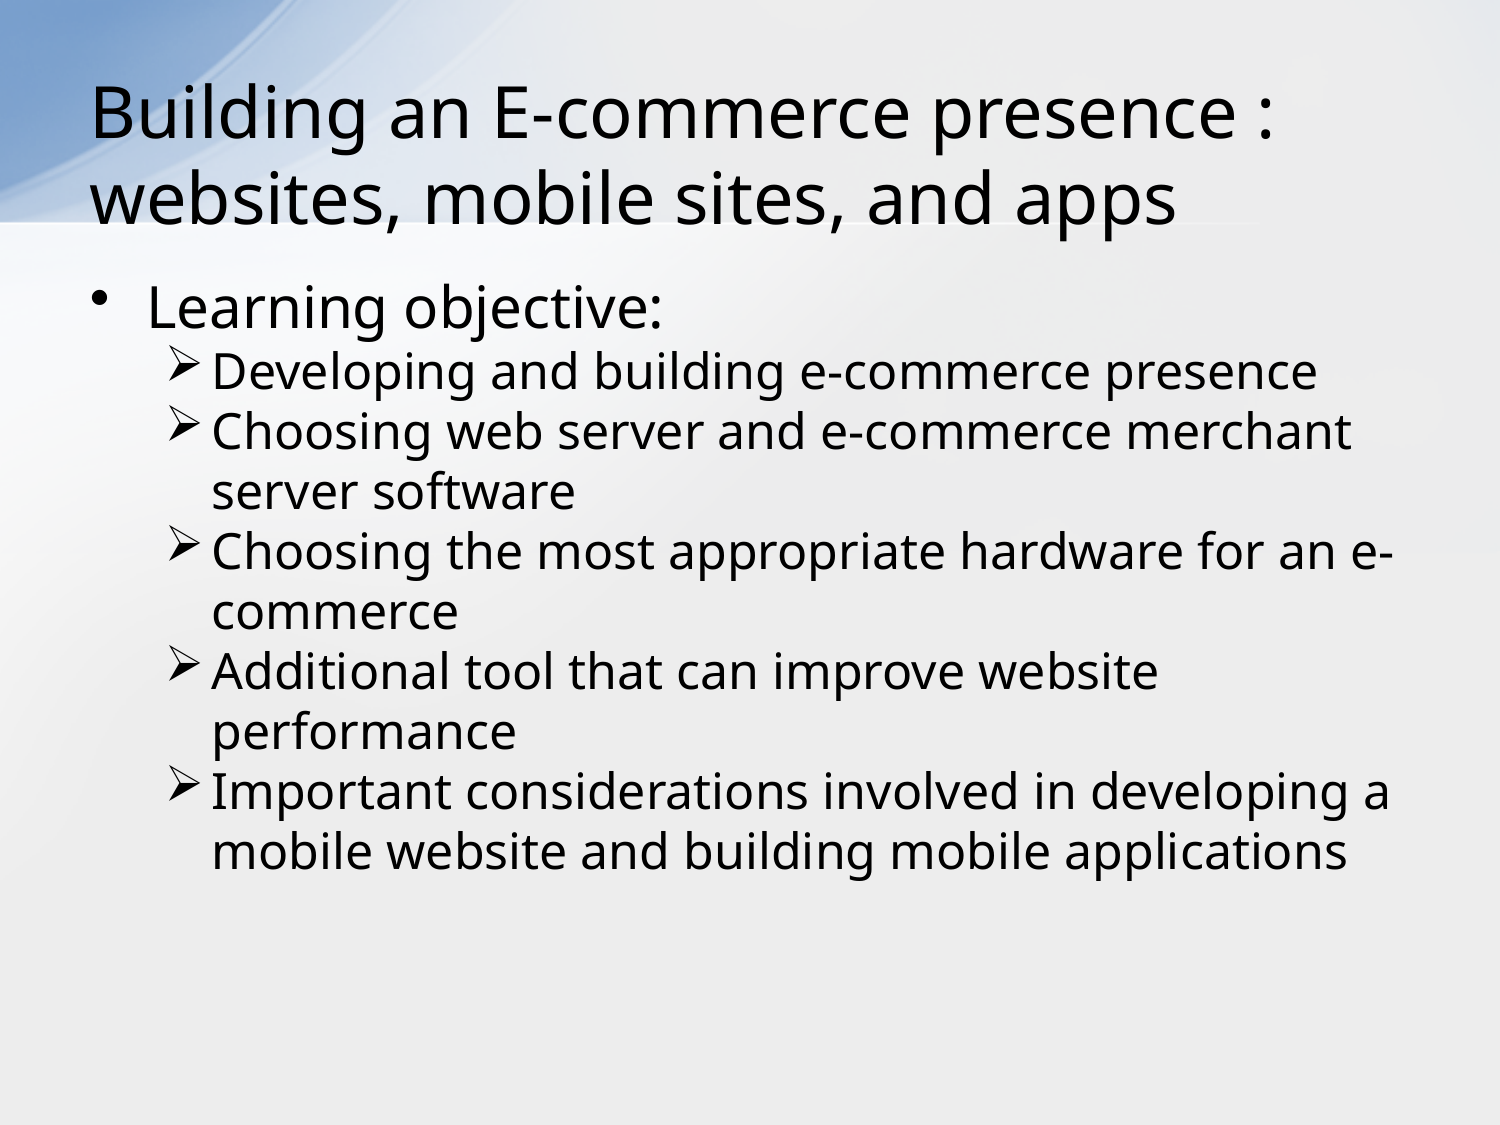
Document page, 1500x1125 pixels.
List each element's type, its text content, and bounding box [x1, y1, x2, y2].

picture [0, 0, 1500, 1125]
title Building an E-commerce presence : websites, mobile sites, and apps [75, 58, 1425, 247]
list Learning objective: Developing and building e-commerce presence Choosing web server and e-commerce merchant server software Choosing the most appropriate hardware for an e-commerce Additional tool that can improve website performance Important considerations involved in developing a mobile website and building mobile applications [75, 262, 1425, 1005]
